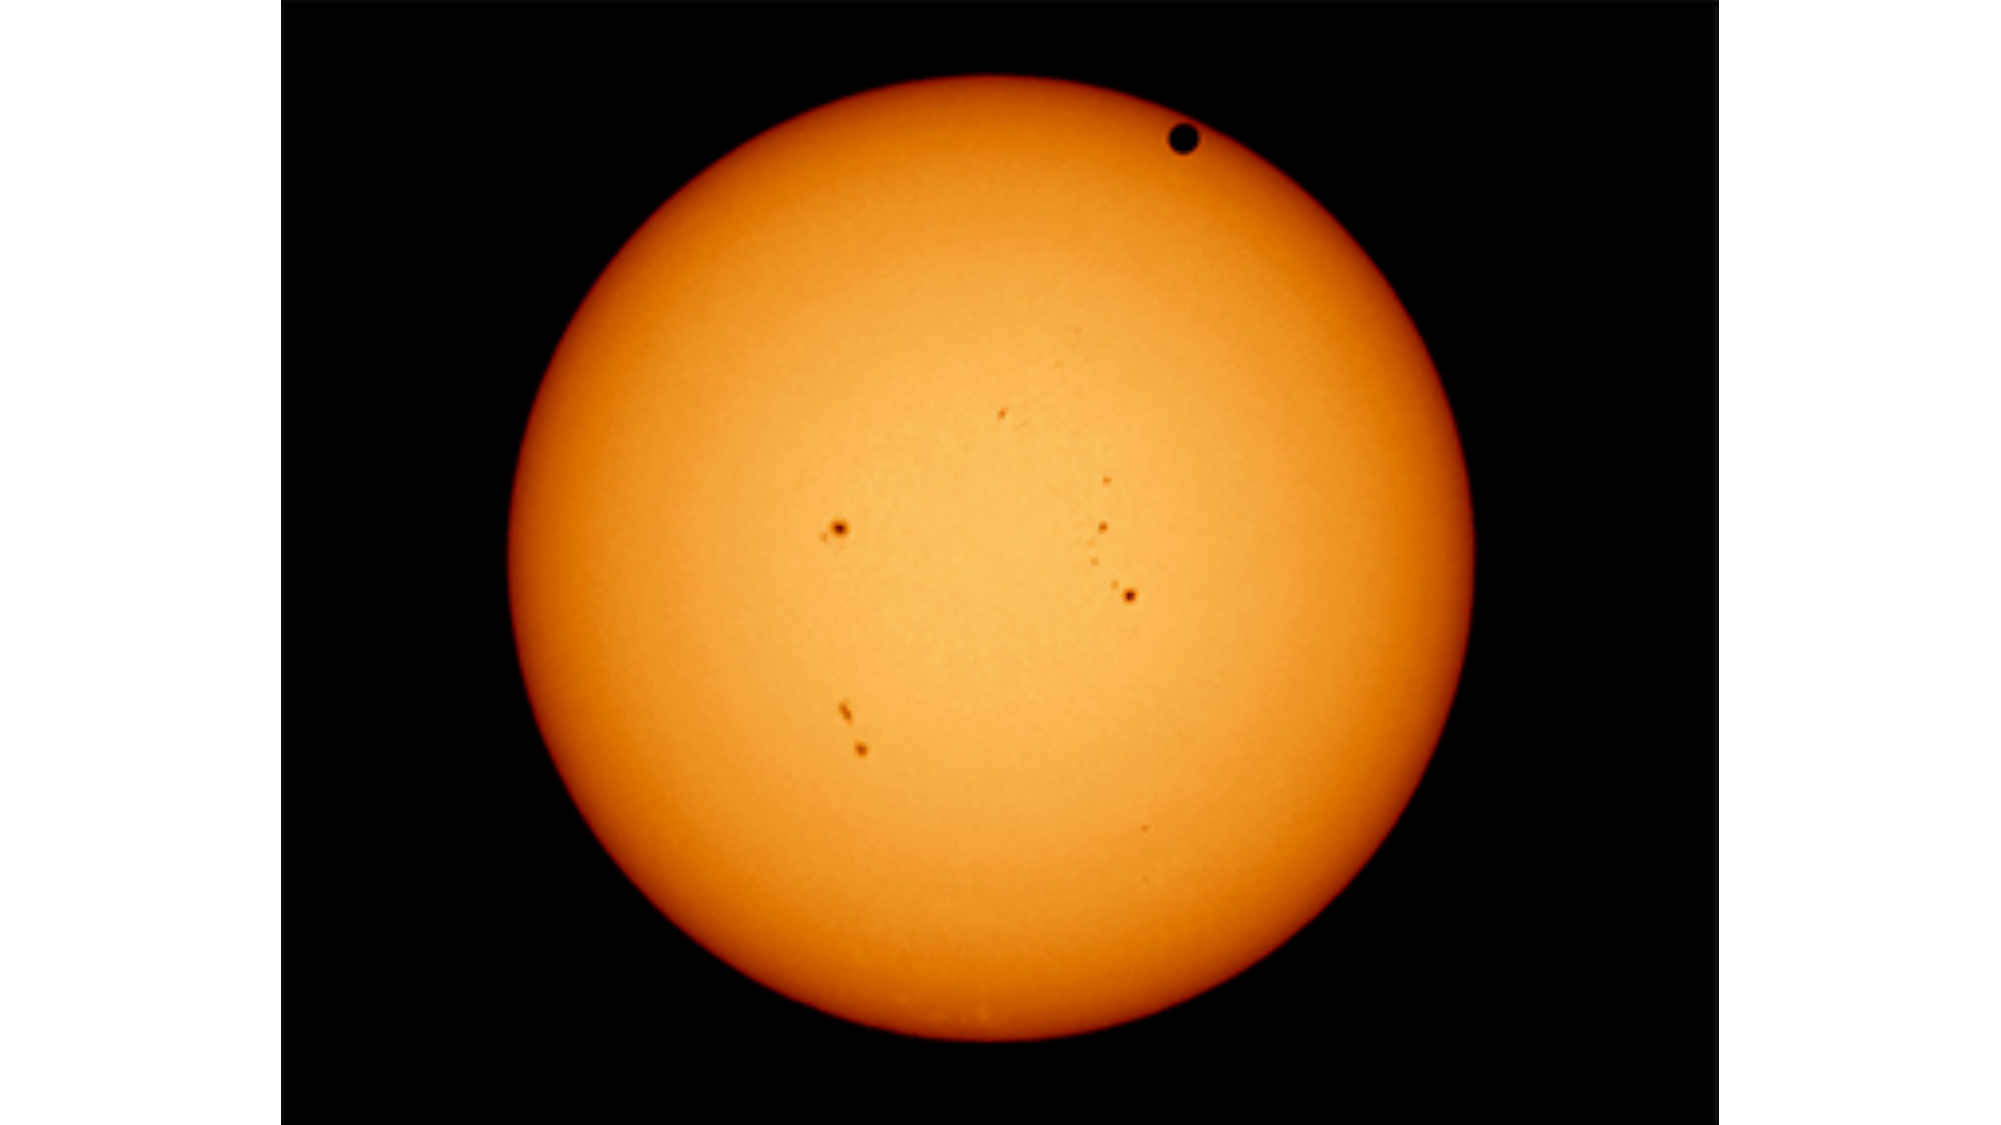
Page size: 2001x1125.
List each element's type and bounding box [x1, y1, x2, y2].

list [281, 0, 1719, 1125]
